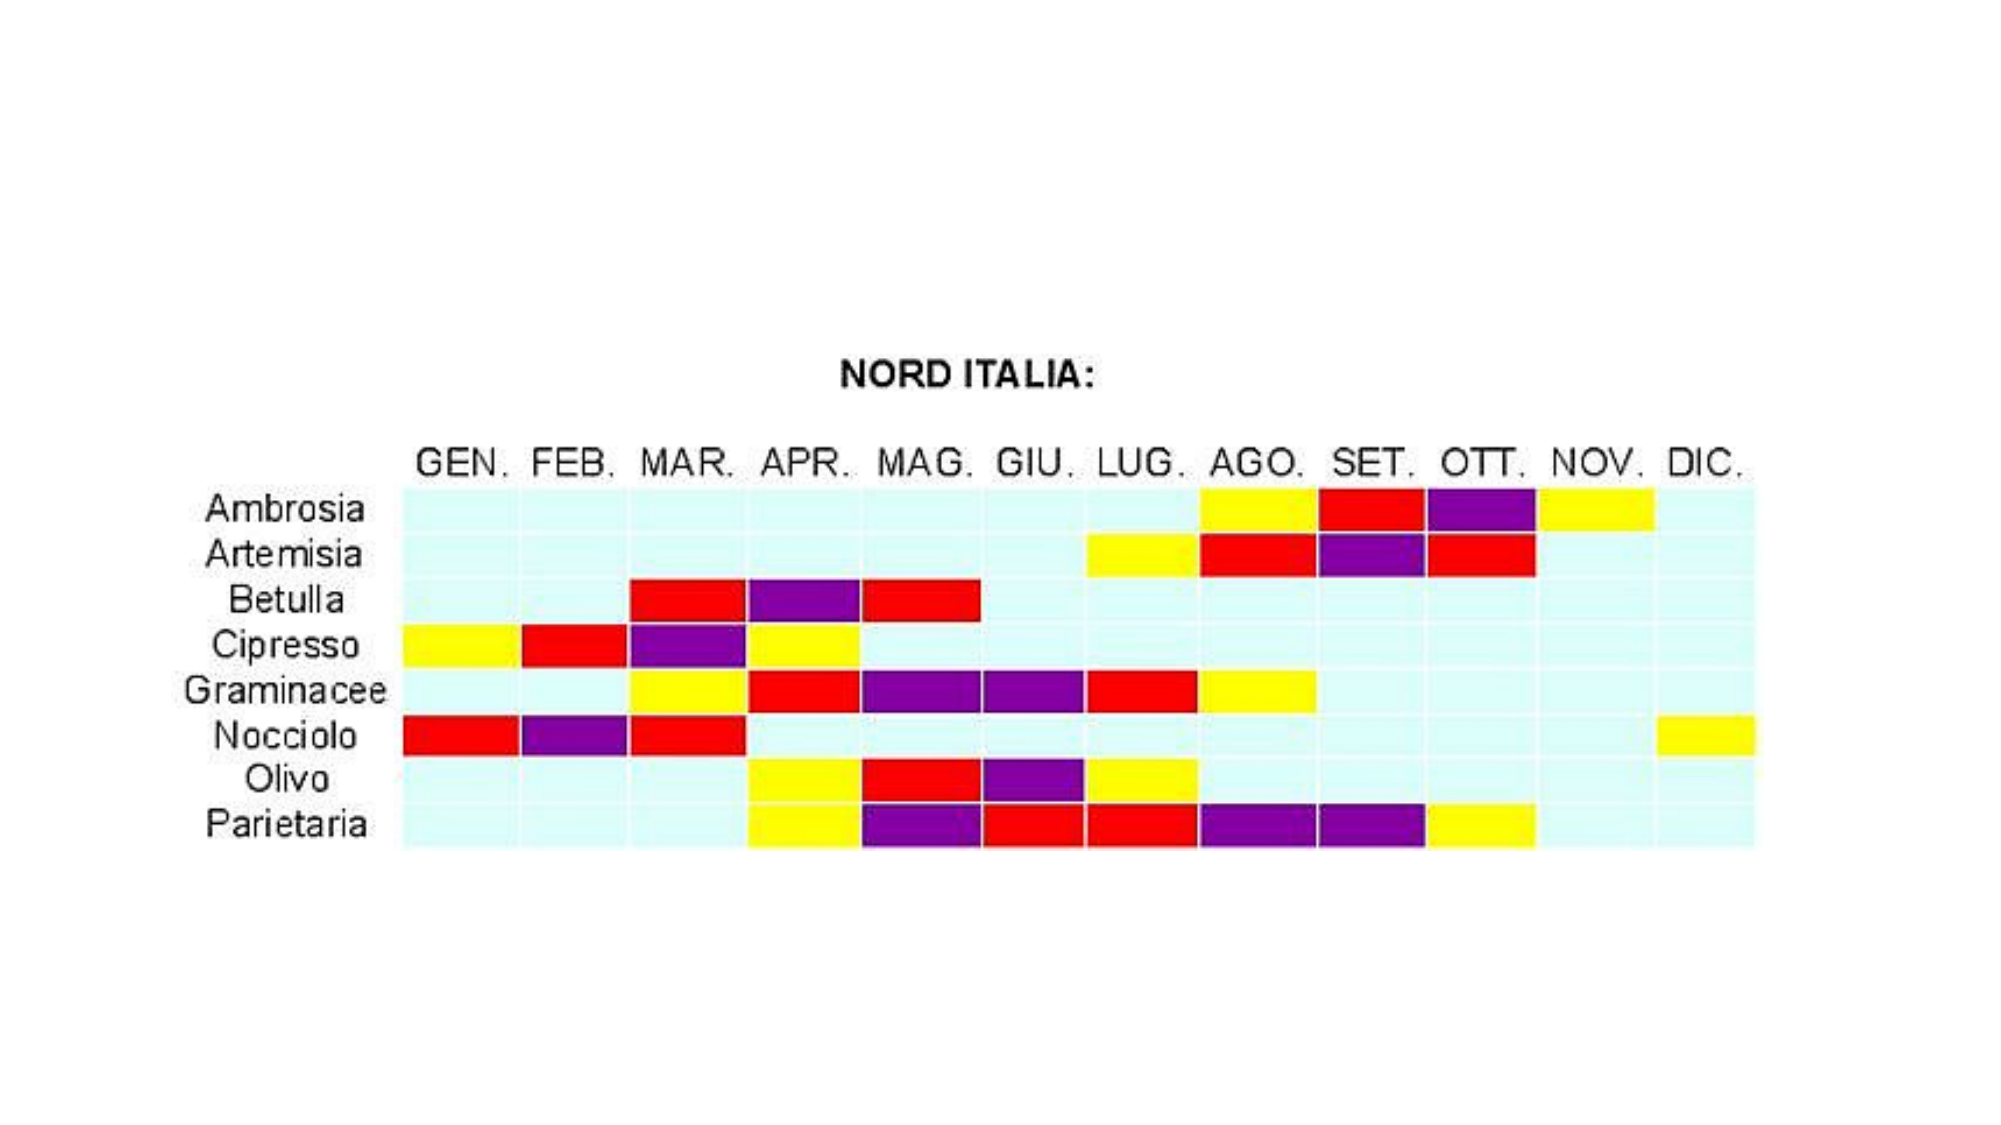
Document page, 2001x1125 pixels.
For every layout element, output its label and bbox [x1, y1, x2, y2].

picture [171, 336, 1764, 852]
